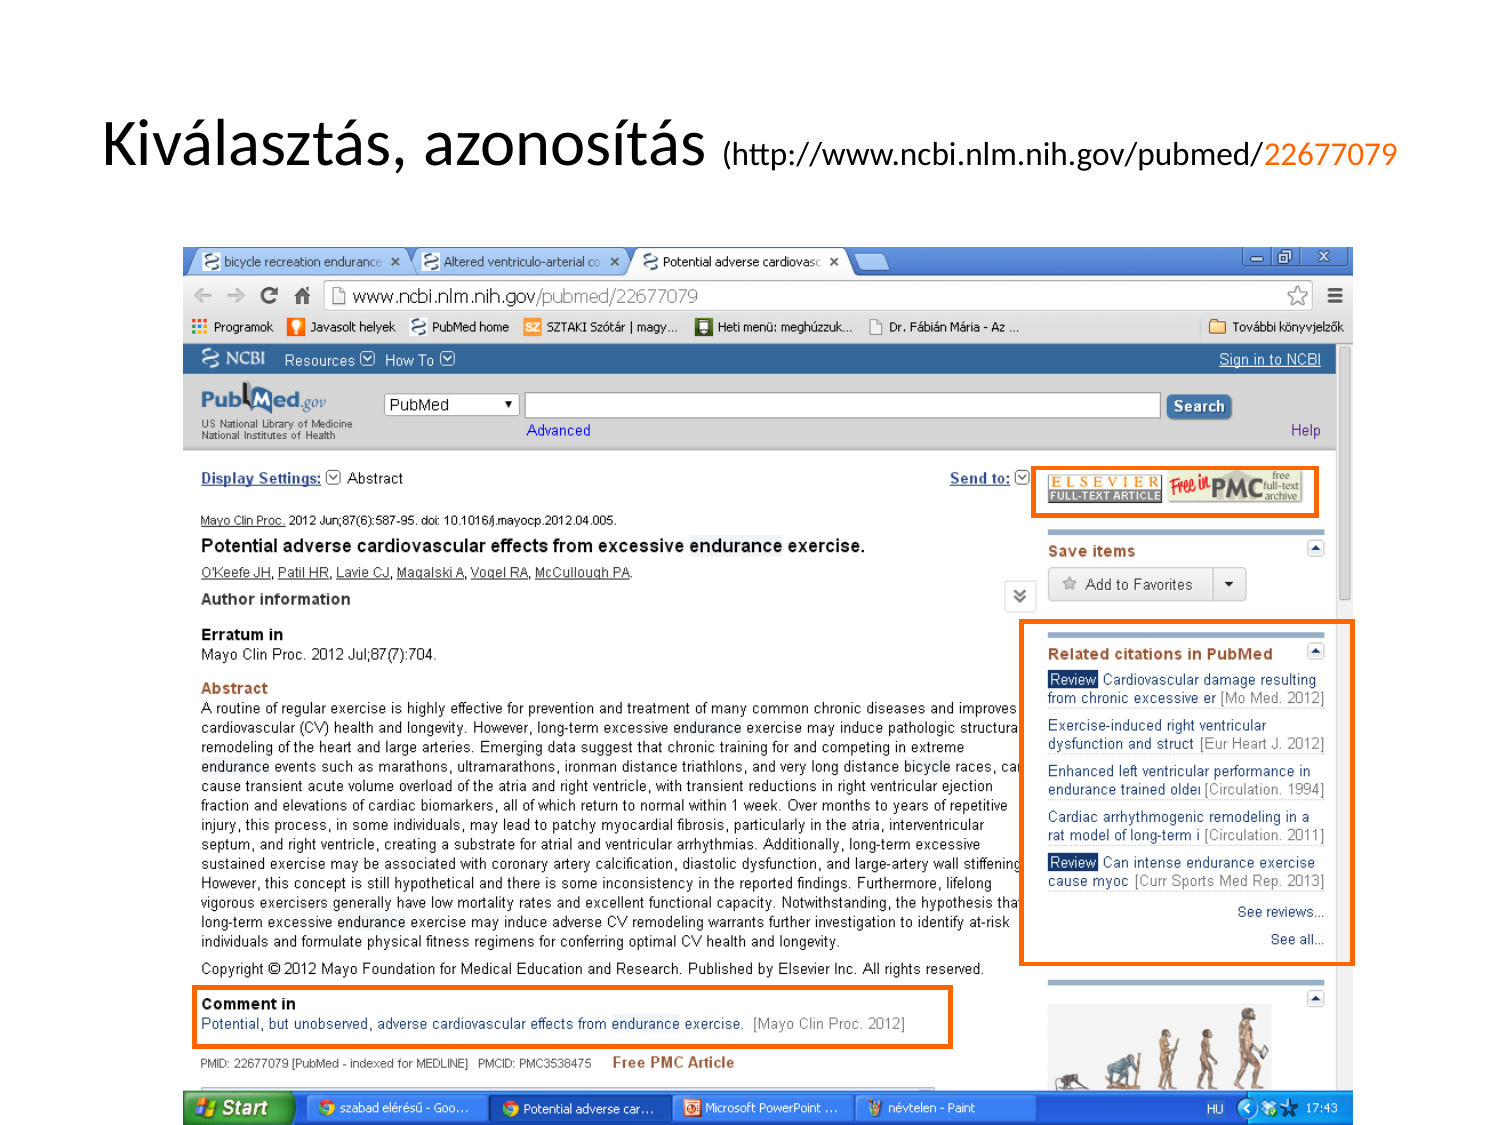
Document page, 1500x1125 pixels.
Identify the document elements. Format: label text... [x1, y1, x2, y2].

picture [182, 247, 1353, 1125]
title Kiválasztás, azonosítás (http://www.ncbi.nlm.nih.gov/pubmed/22677079 [75, 45, 1425, 233]
